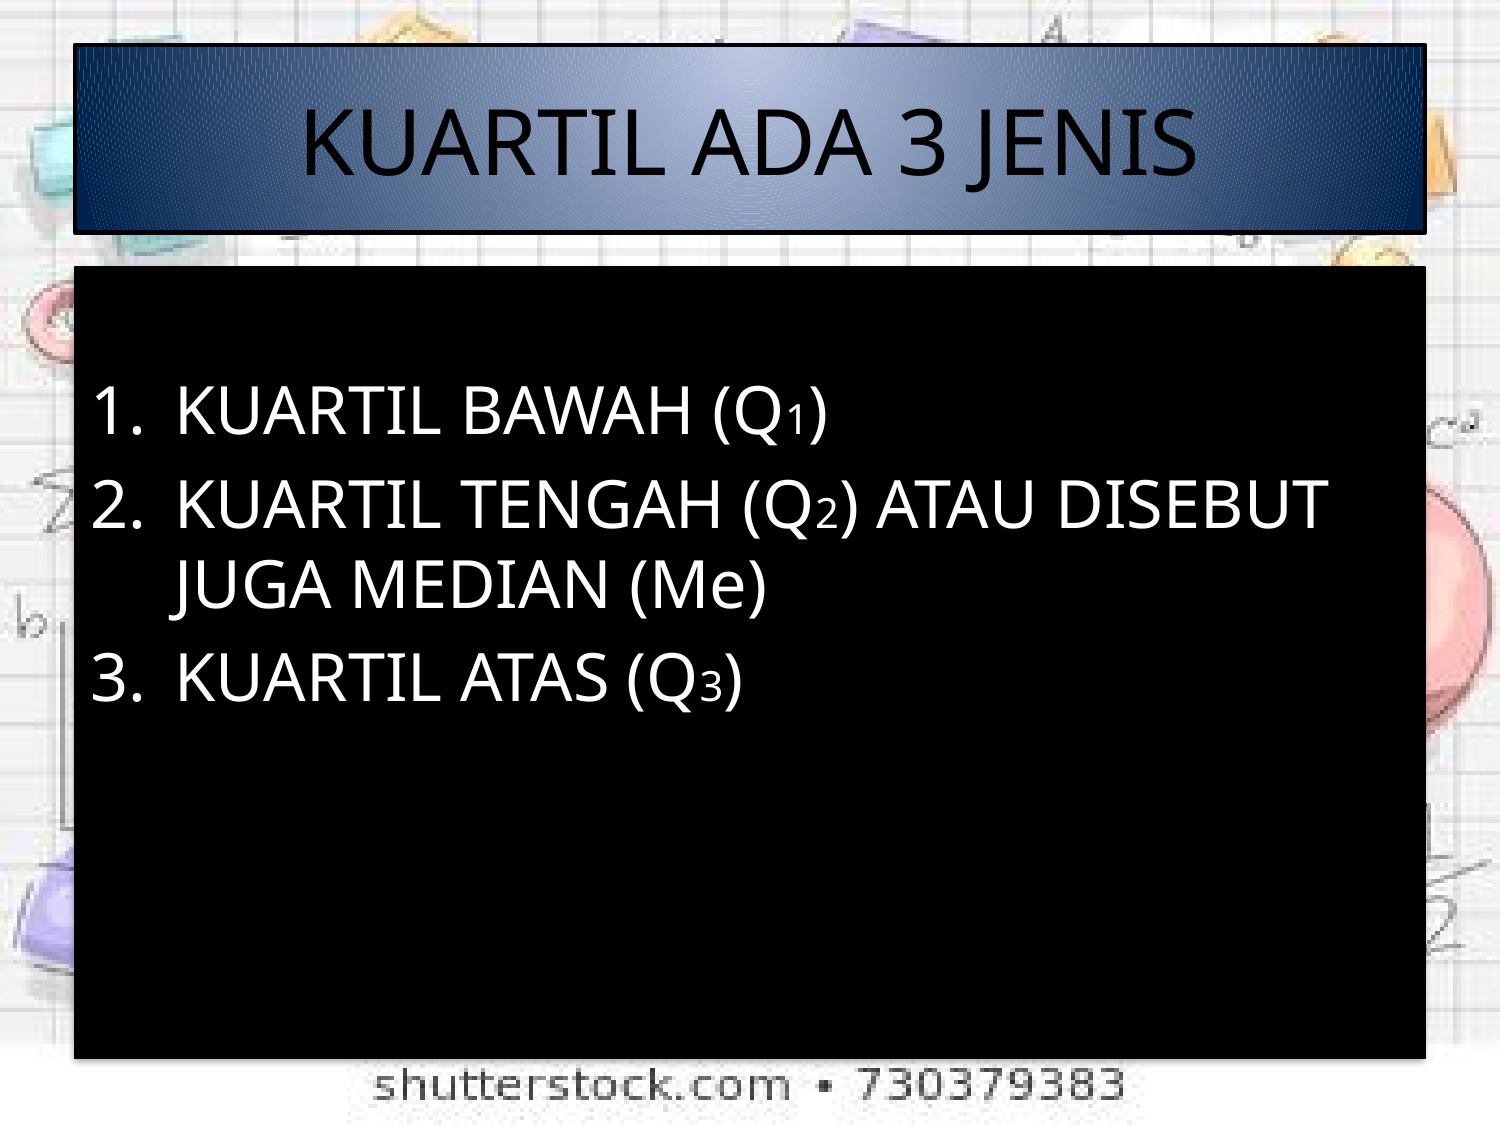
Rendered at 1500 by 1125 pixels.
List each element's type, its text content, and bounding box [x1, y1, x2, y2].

picture [0, 0, 1500, 1125]
title KUARTIL ADA 3 JENIS [73, 43, 1427, 235]
list KUARTIL BAWAH (Q1) KUARTIL TENGAH (Q2) ATAU DISEBUT JUGA MEDIAN (Me) KUARTIL ATAS (Q3) [74, 266, 1426, 1059]
